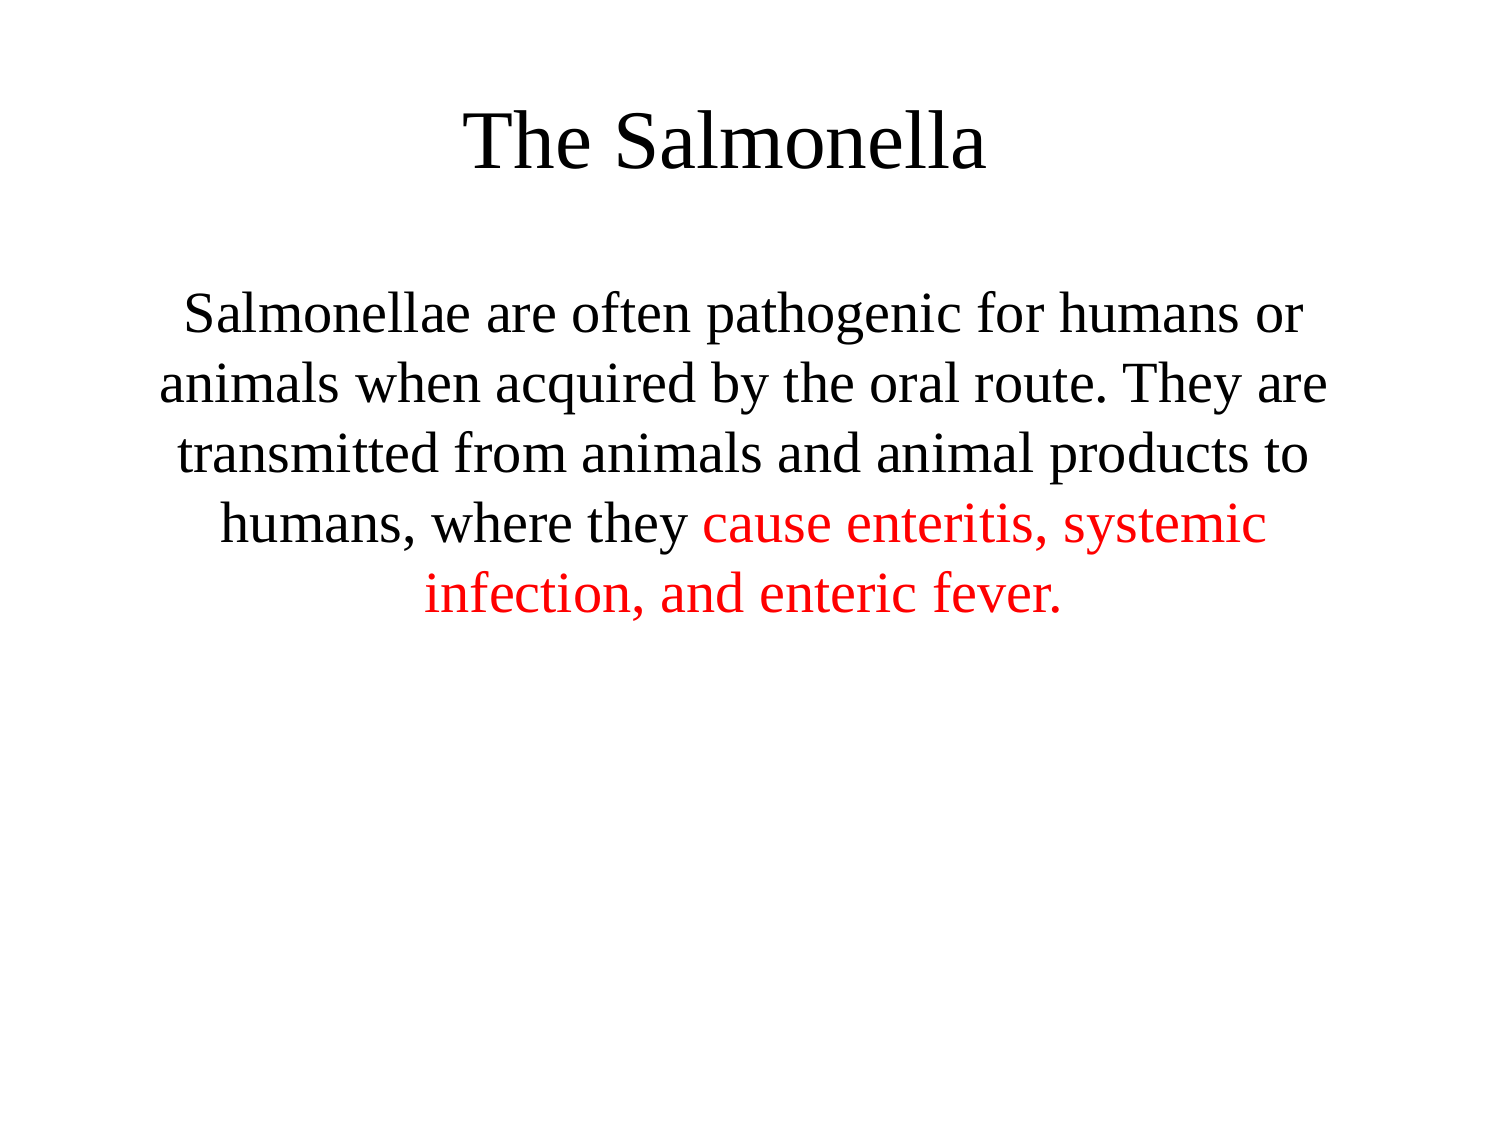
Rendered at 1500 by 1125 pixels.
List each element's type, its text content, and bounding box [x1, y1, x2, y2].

text_box The Salmonella [455, 78, 997, 193]
text_box Salmonellae are often pathogenic for humans or animals when acquired by the oral route. They are transmitted from animals and animal products to humans, where they cause enteritis, systemic infection, and enteric fever. [100, 267, 1388, 632]
